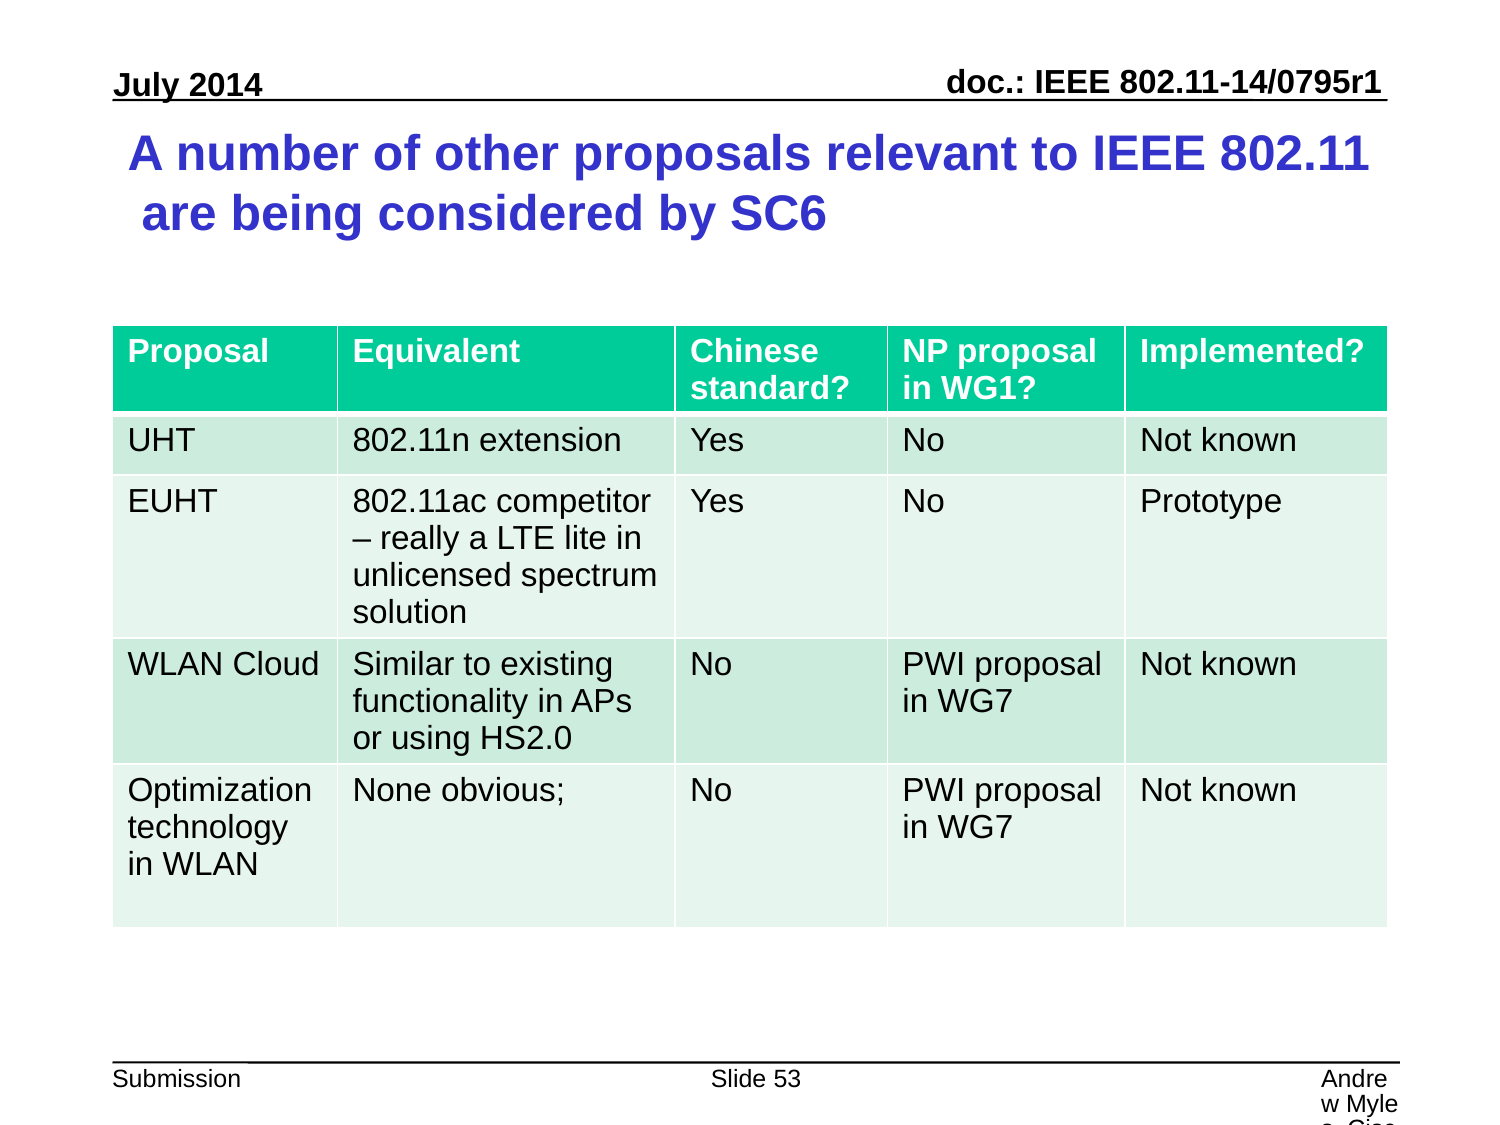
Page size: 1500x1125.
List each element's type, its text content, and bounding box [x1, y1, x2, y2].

slide_number Slide 53 [709, 1061, 803, 1093]
table_header Implemented? [1126, 326, 1387, 411]
table_cell Yes [676, 417, 887, 474]
table_cell 802.11n extension [338, 417, 674, 474]
table_header Chinese standard? [676, 326, 887, 411]
table_cell Similar to existing functionality in APs or using HS2.0 [338, 639, 674, 763]
table_cell No [888, 476, 1124, 637]
table_cell PWI proposal in WG7 [888, 765, 1124, 927]
table_cell No [888, 417, 1124, 474]
table_header Proposal [113, 326, 337, 411]
table_cell UHT [113, 417, 337, 474]
table_cell EUHT [113, 476, 337, 637]
table_cell WLAN Cloud [113, 639, 337, 763]
table_cell No [676, 765, 887, 927]
table_header NP proposal in WG1? [888, 326, 1124, 411]
table_cell Optimization technology in WLAN [113, 765, 337, 927]
table_cell Prototype [1126, 476, 1387, 637]
table_cell Not known [1126, 765, 1387, 927]
table_cell No [676, 639, 887, 763]
table_header Equivalent [338, 326, 674, 411]
table_cell None obvious; [338, 765, 674, 927]
table_cell Not known [1126, 417, 1387, 474]
footer Andrew Myles, Cisco [1320, 1061, 1402, 1093]
table_cell PWI proposal in WG7 [888, 639, 1124, 763]
table_cell 802.11ac competitor – really a LTE lite in unlicensed spectrum solution [338, 476, 674, 637]
table_cell Not known [1126, 639, 1387, 763]
table_cell Yes [676, 476, 887, 637]
title A number of other proposals relevant to IEEE 802.11 are being considered by SC6 [112, 112, 1388, 288]
